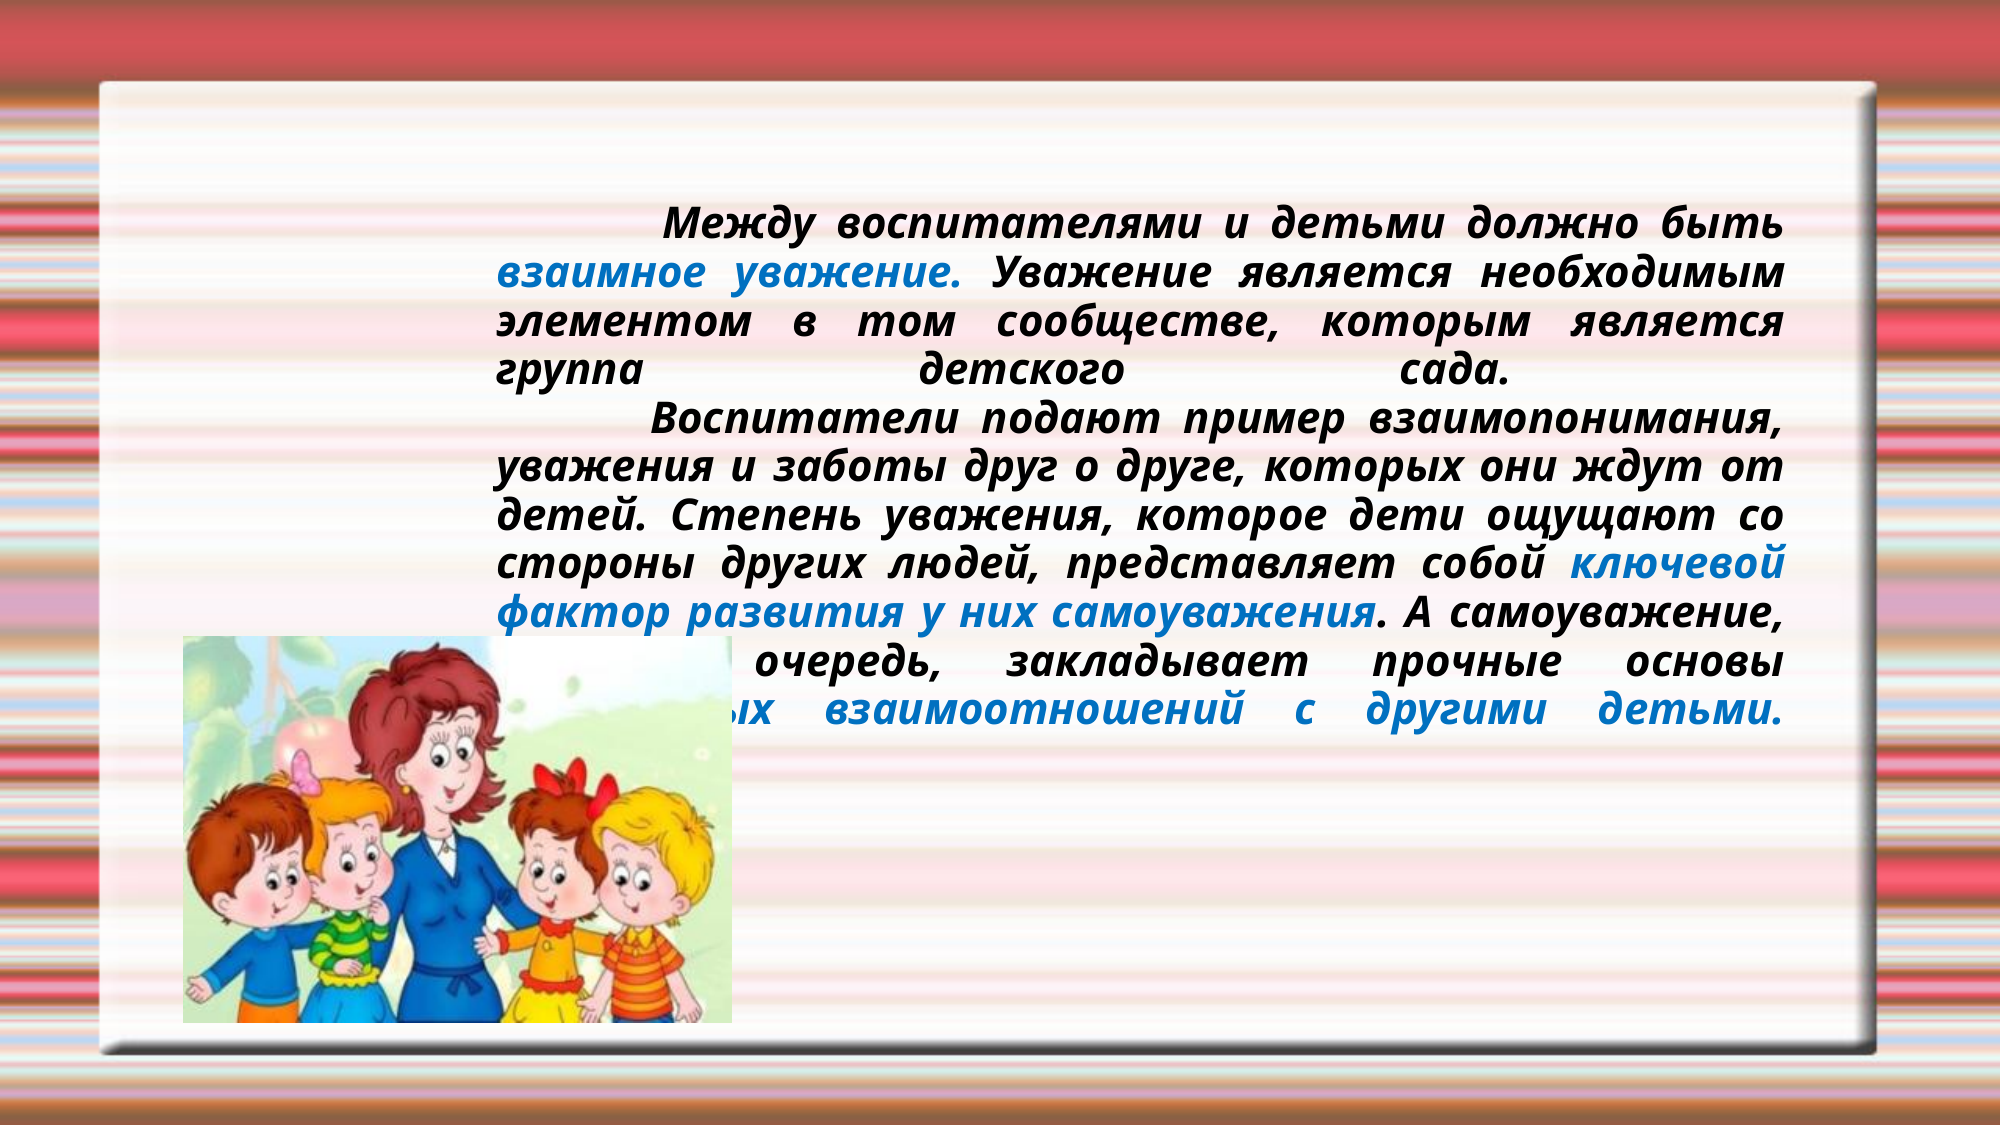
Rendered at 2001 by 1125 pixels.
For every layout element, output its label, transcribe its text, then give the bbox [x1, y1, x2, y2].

title Между воспитателями и детьми должно быть взаимное уважение. Уважение является необходимым элементом в том сообществе, которым является группа детского сада. Воспитатели подают пример взаимопонимания, уважения и заботы друг о друге, которых они ждут от детей. Степень уважения, которое дети ощущают со стороны других людей, представляет собой ключевой фактор развития у них самоуважения. А самоуважение, в свою очередь, закладывает прочные основы позитивных взаимоотношений с другими детьми. [214, 141, 1787, 987]
picture [0, 0, 2000, 1125]
